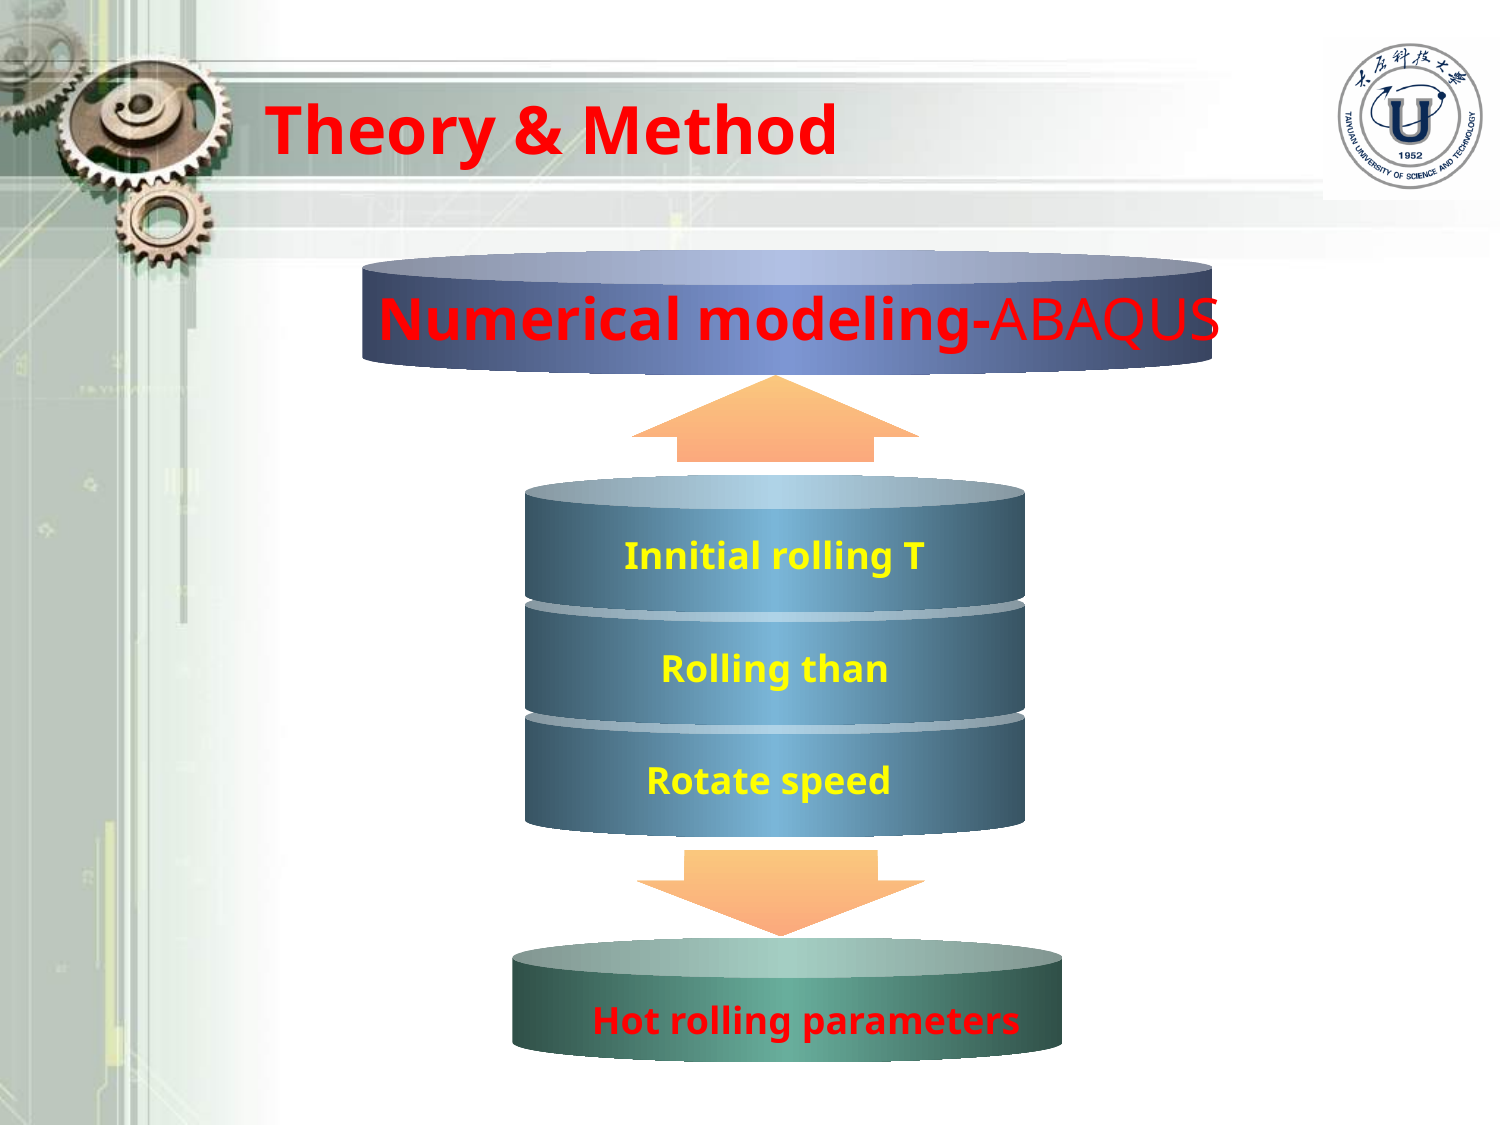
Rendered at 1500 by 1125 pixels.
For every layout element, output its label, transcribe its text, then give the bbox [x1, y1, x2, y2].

text_box [366, 360, 1209, 376]
text_box [362, 249, 1213, 275]
text_box [527, 1049, 1048, 1063]
text_box Innitial rolling T [587, 524, 963, 585]
picture [0, 0, 1500, 1125]
text_box Hot rolling parameters [525, 989, 1088, 1049]
text_box [636, 849, 925, 937]
text_box Rolling than [575, 637, 975, 698]
title Theory & Method [249, 87, 1313, 168]
text_box [631, 374, 920, 463]
picture [1322, 36, 1500, 201]
text_box Numerical modeling-ABAQUS [362, 275, 1237, 360]
text_box [525, 600, 1026, 725]
text_box [525, 474, 1026, 613]
text_box Rotate speed [600, 749, 938, 810]
text_box [525, 713, 1026, 838]
text_box [512, 937, 1063, 1049]
